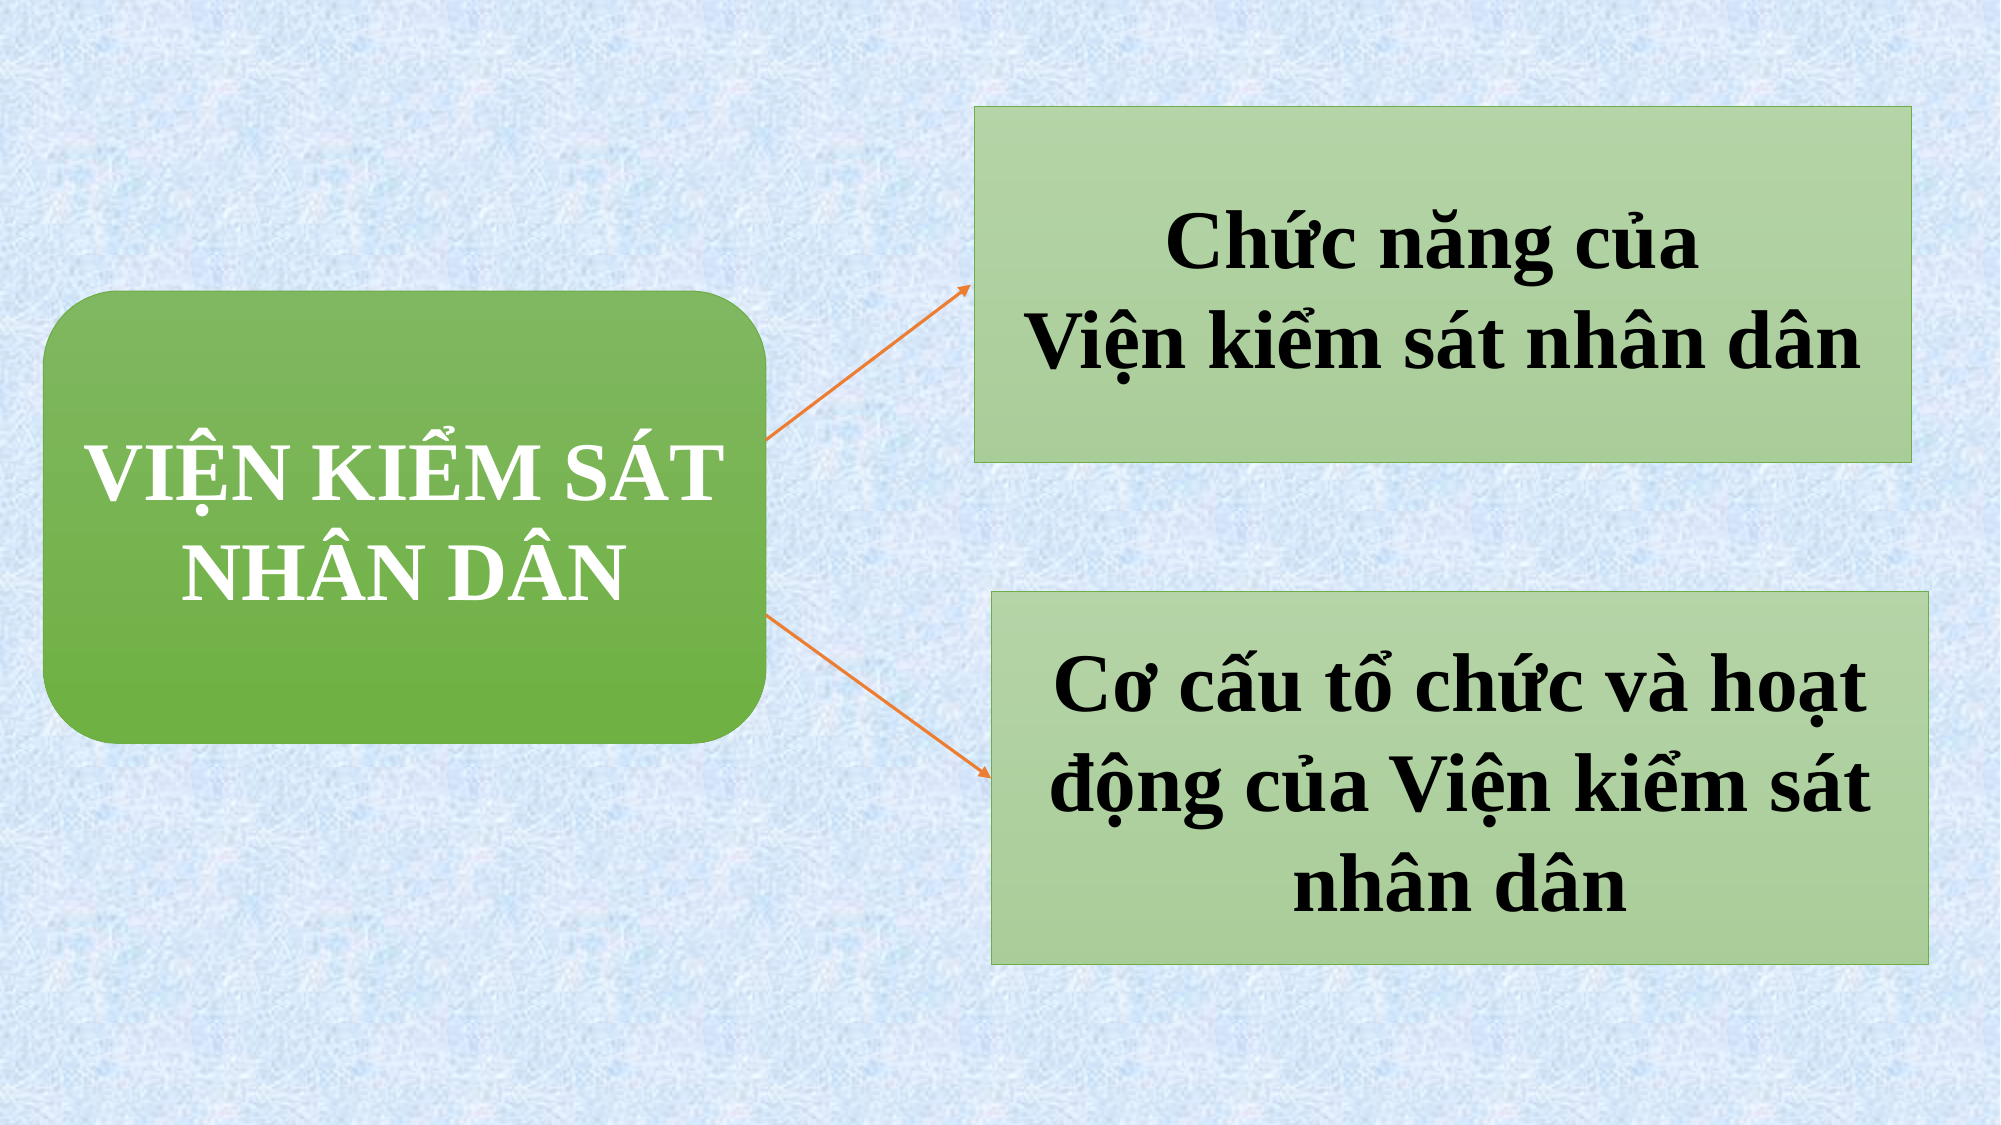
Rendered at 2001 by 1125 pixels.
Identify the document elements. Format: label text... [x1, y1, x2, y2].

text_box Chức năng của Viện kiểm sát nhân dân [974, 106, 1912, 463]
text_box VIỆN KIỂM SÁT NHÂN DÂN [42, 290, 767, 744]
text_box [765, 615, 992, 779]
picture [0, 0, 2001, 1125]
text_box Cơ cấu tổ chức và hoạt động của Viện kiểm sát nhân dân [991, 591, 1929, 965]
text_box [765, 284, 971, 440]
